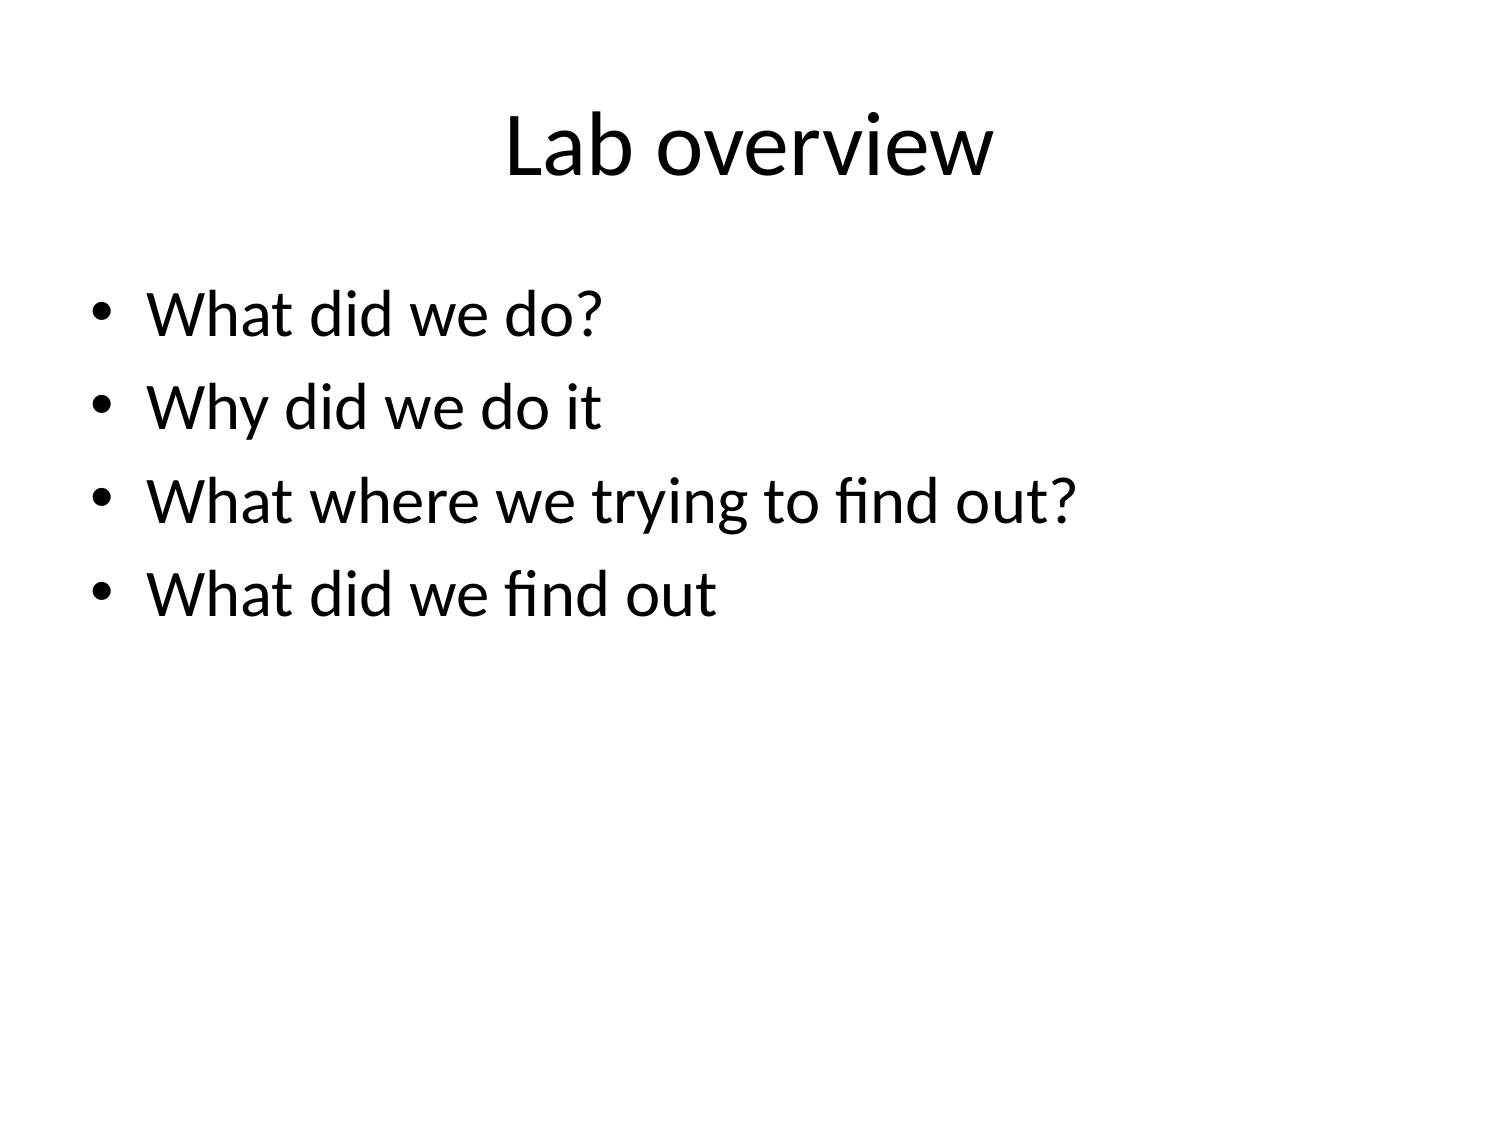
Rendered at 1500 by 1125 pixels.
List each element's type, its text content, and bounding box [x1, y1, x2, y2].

title Lab overview [75, 45, 1425, 233]
list What did we do? Why did we do it What where we trying to find out? What did we find out [75, 262, 1425, 1005]
